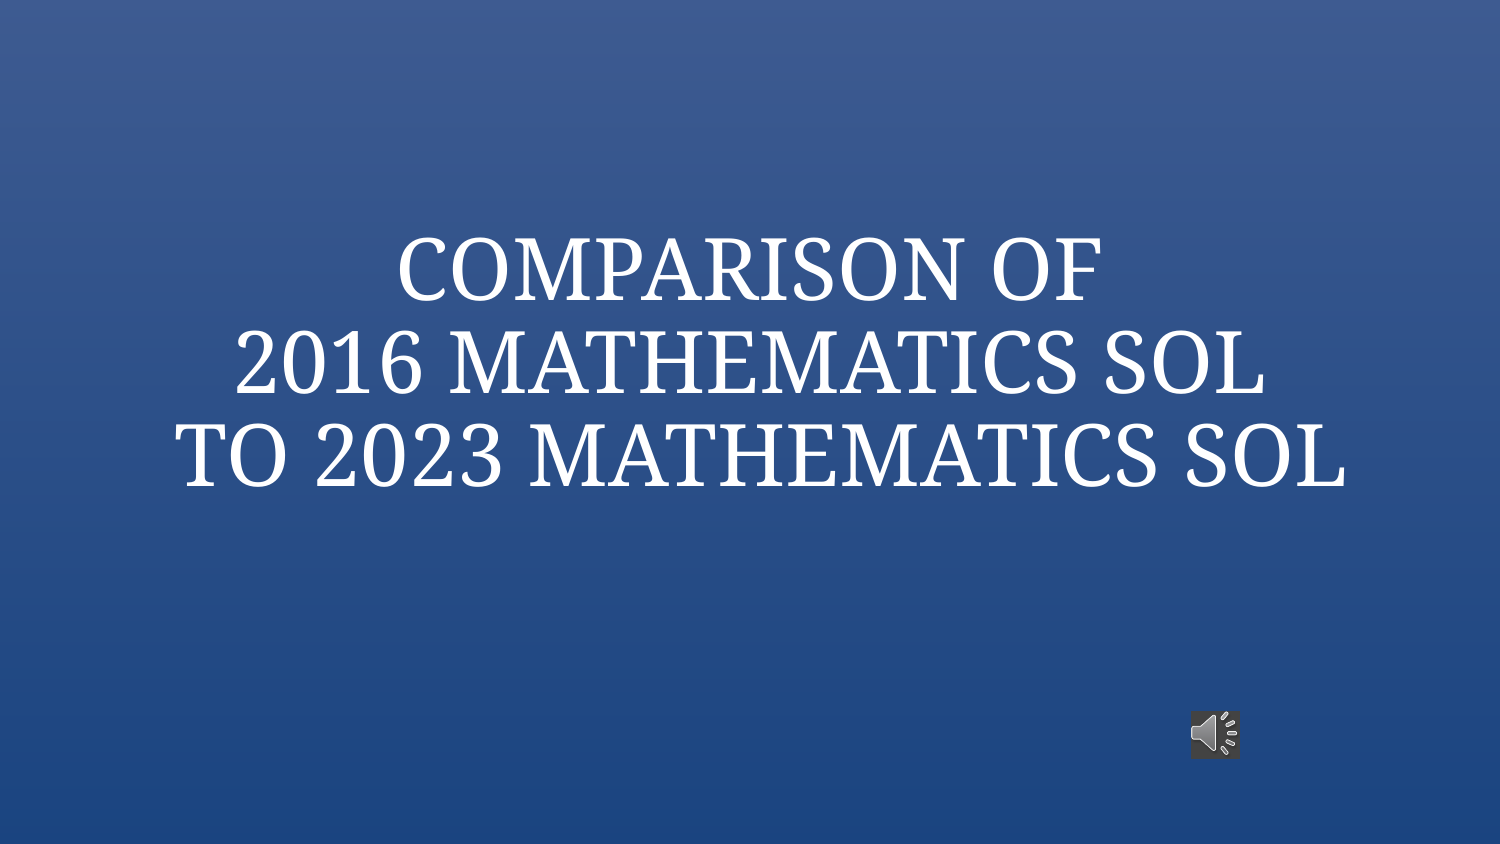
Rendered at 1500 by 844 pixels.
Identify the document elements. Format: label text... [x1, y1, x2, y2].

picture [1190, 709, 1241, 761]
title Comparison of 2016 Mathematics SOL to 2023 Mathematics SOL [114, 217, 1409, 512]
